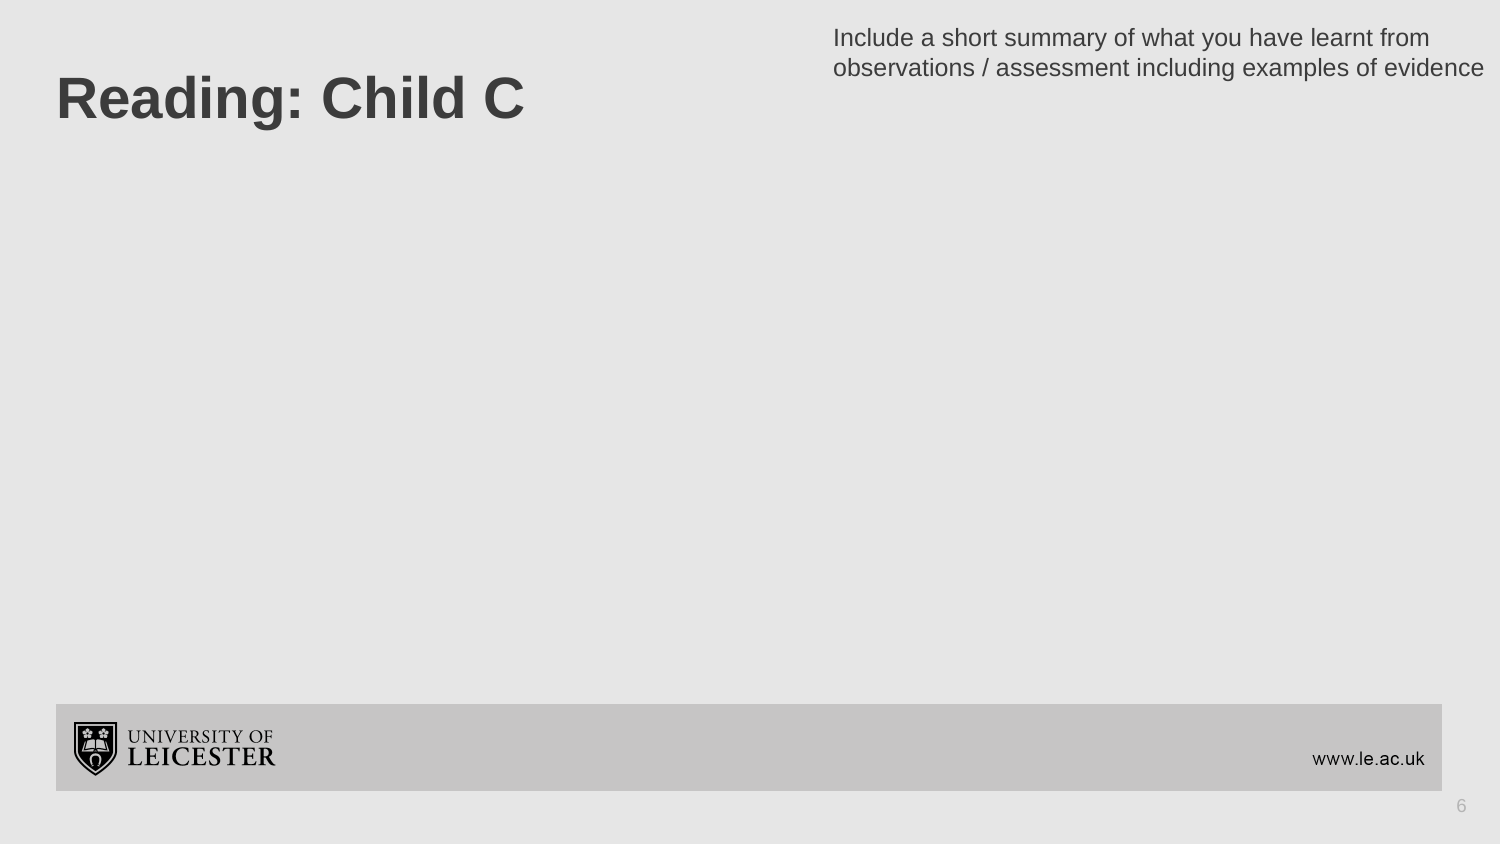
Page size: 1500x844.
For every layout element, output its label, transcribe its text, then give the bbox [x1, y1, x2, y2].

picture [56, 704, 1442, 791]
title Reading: Child C [56, 60, 1442, 202]
text_box Include a short summary of what you have learnt from observations / assessment including examples of evidence [833, 14, 1500, 131]
slide_number 6 [1144, 782, 1482, 827]
